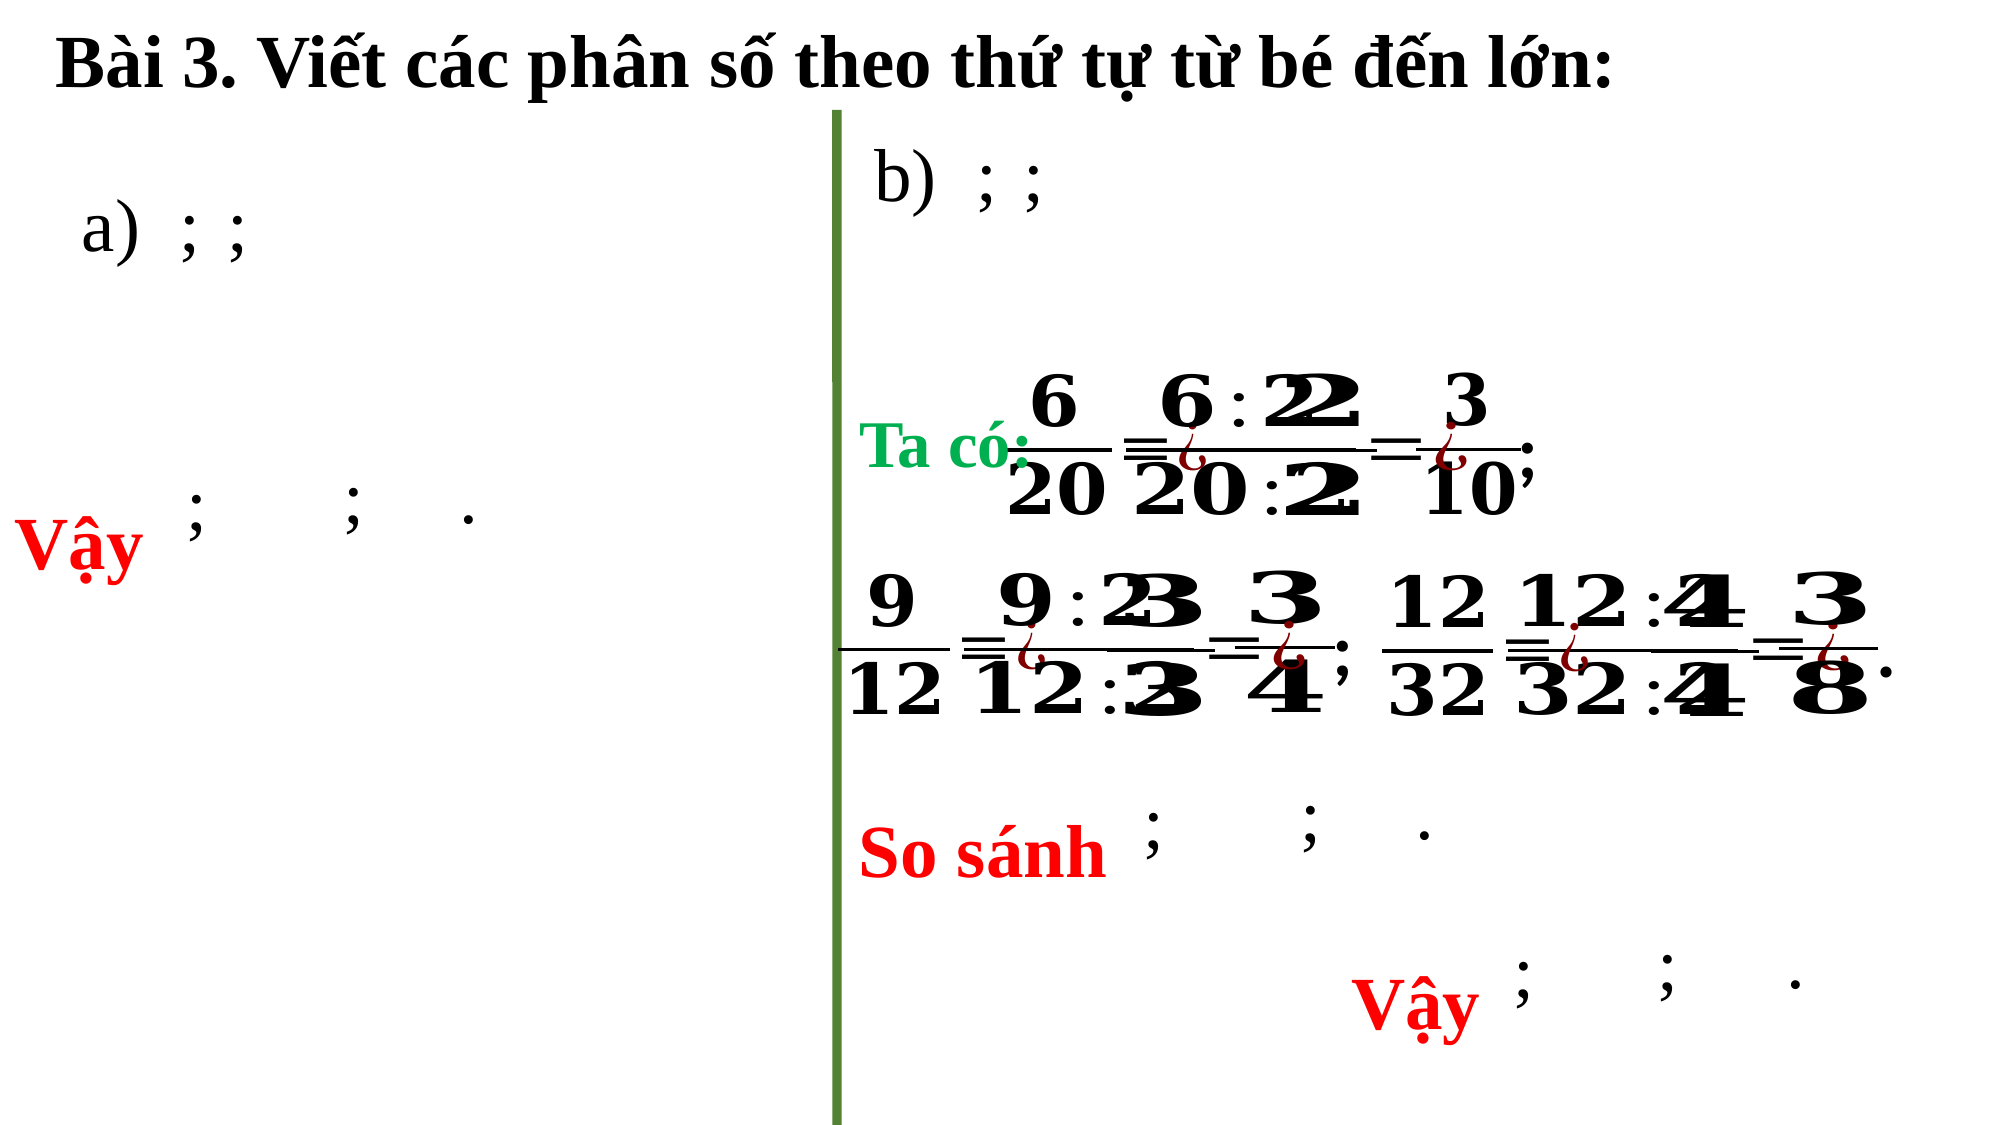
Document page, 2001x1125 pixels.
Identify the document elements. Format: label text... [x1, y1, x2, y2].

text_box So sánh [844, 794, 1158, 900]
text_box Bài 3. Viết các phân số theo thứ tự từ bé đến lớn: [40, 5, 1633, 110]
text_box ; [1502, 395, 1585, 501]
text_box ; [1318, 593, 1401, 699]
text_box Vậy [0, 487, 241, 592]
text_box Vậy [1336, 946, 1577, 1052]
text_box Ta có: [844, 393, 1049, 488]
text_box . [1861, 594, 1945, 700]
